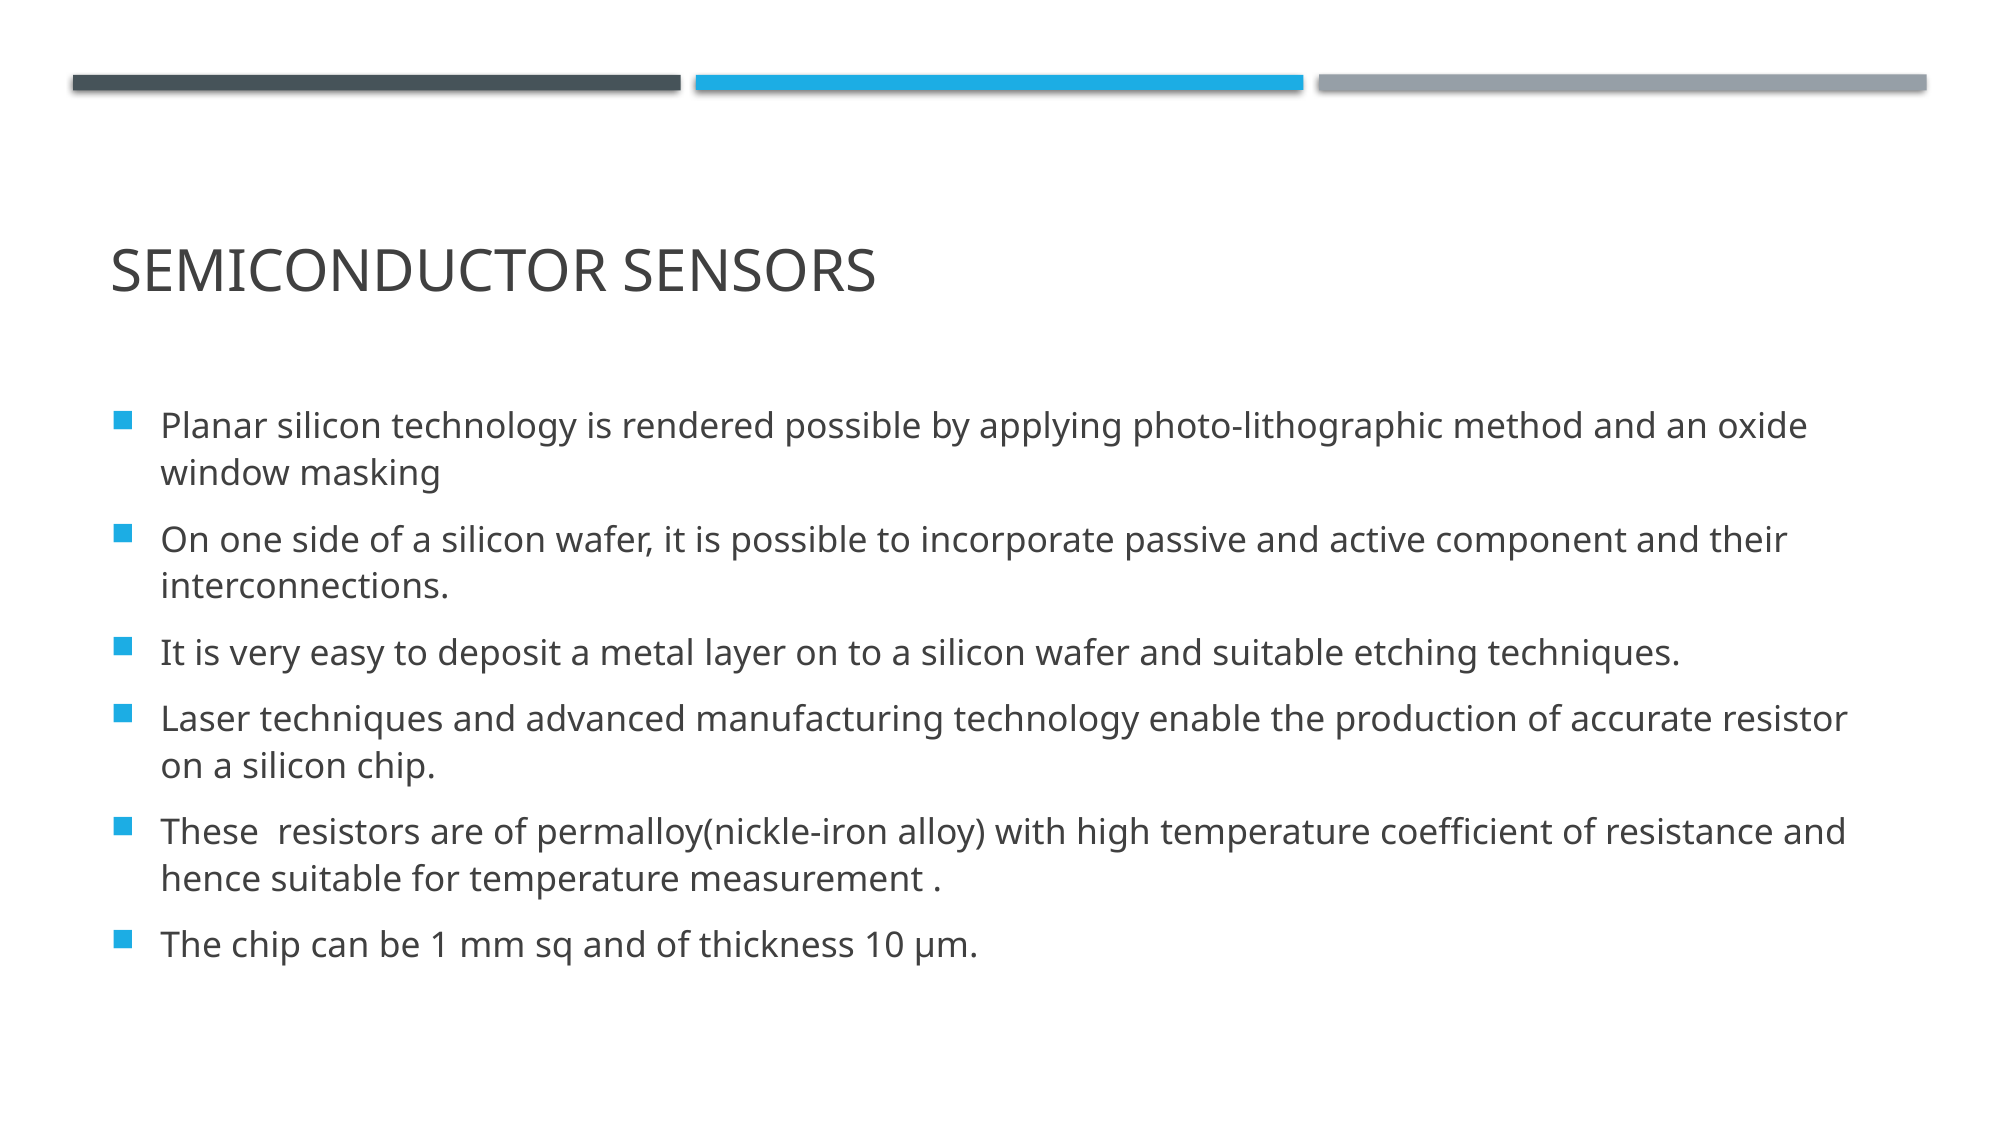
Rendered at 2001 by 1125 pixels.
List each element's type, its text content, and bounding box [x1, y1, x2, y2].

title Semiconductor sensors [95, 115, 1905, 311]
list Planar silicon technology is rendered possible by applying photo-lithographic method and an oxide window masking On one side of a silicon wafer, it is possible to incorporate passive and active component and their interconnections. It is very easy to deposit a metal layer on to a silicon wafer and suitable etching techniques. Laser techniques and advanced manufacturing technology enable the production of accurate resistor on a silicon chip. These resistors are of permalloy(nickle-iron alloy) with high temperature coefficient of resistance and hence suitable for temperature measurement . The chip can be 1 mm sq and of thickness 10 μm. [95, 383, 1905, 981]
